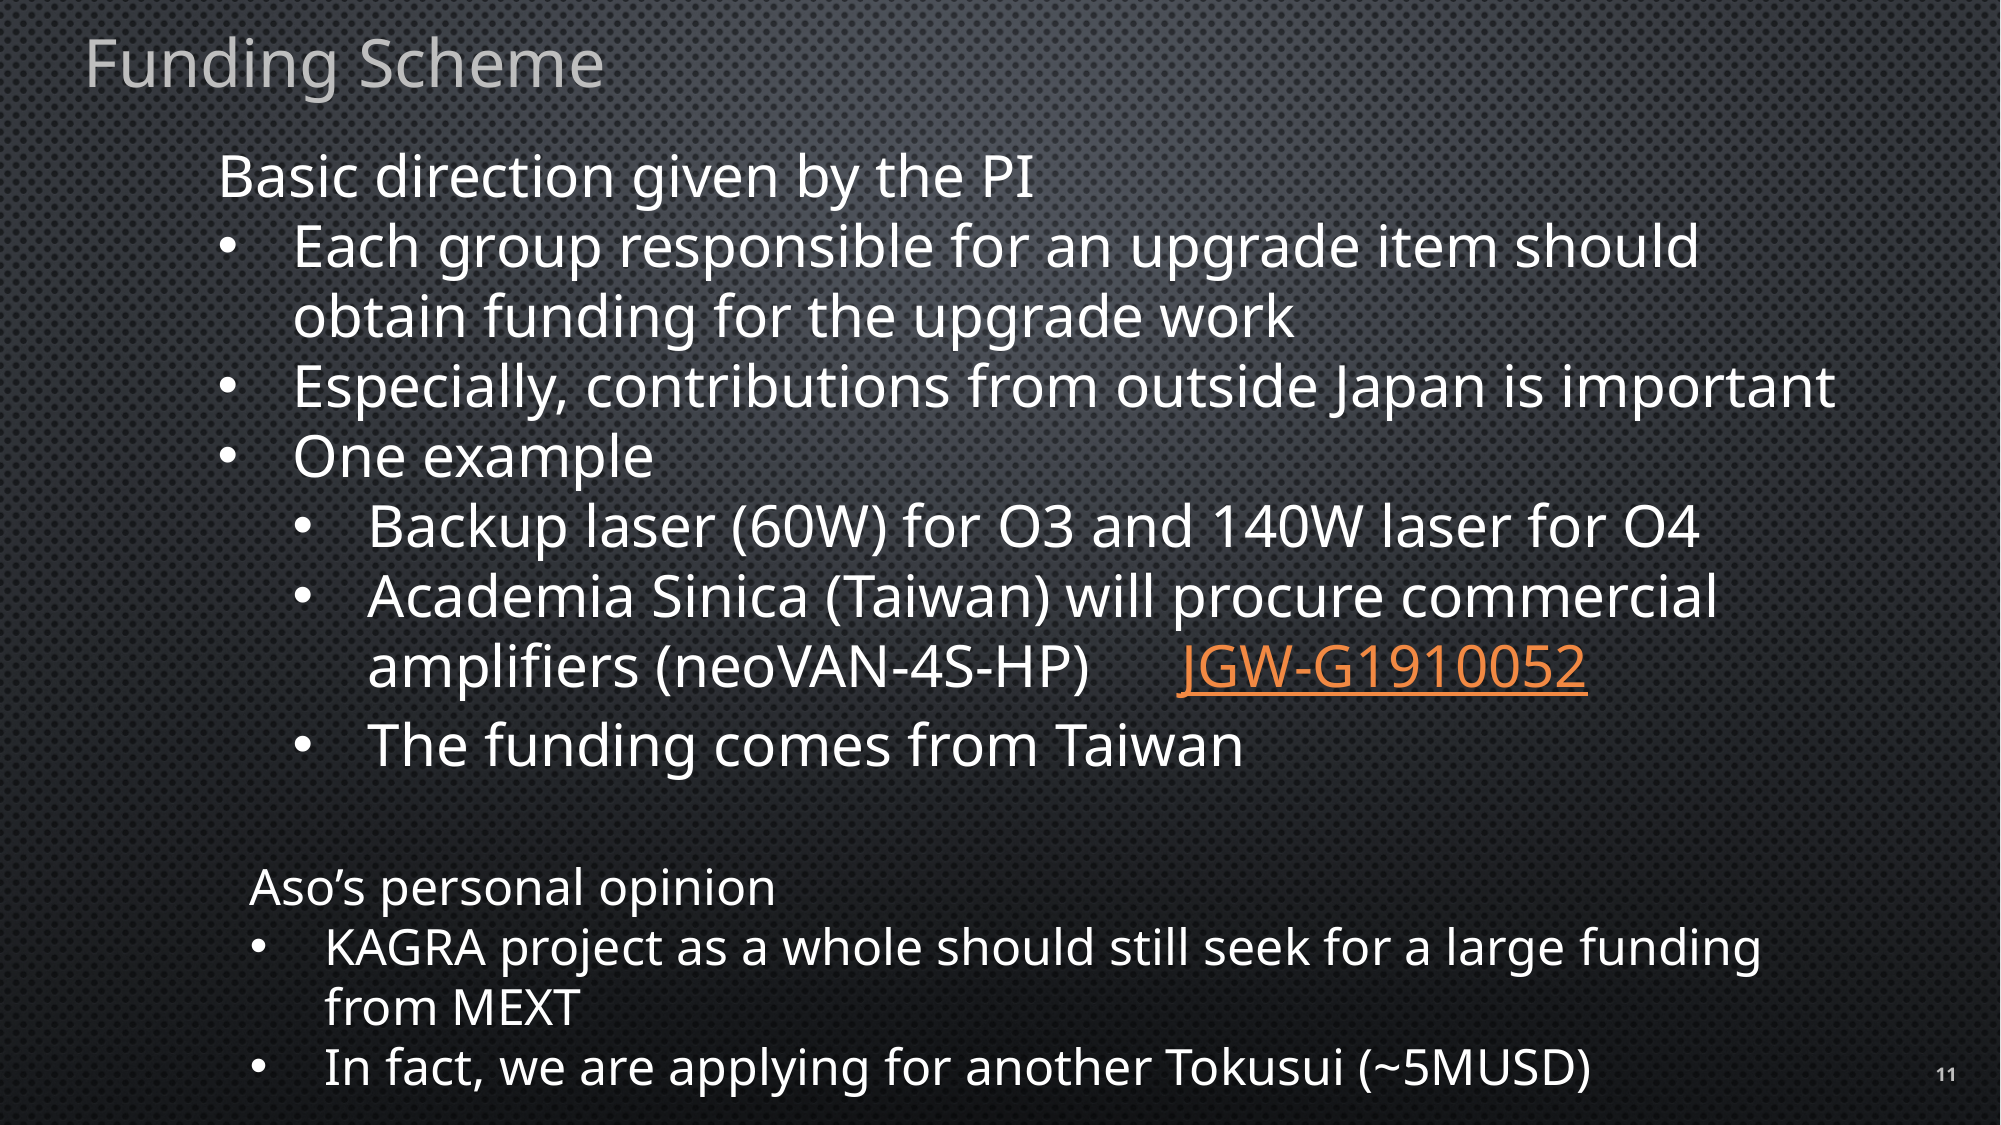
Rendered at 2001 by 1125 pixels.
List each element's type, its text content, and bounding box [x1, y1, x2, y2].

text_box Aso’s personal opinion KAGRA project as a whole should still seek for a large funding from MEXT In fact, we are applying for another Tokusui (~5MUSD) [235, 847, 1780, 1103]
text_box Funding Scheme [68, 13, 622, 108]
text_box Basic direction given by the PI Each group responsible for an upgrade item should obtain funding for the upgrade work Especially, contributions from outside Japan is important One example Backup laser (60W) for O3 and 140W laser for O4 Academia Sinica (Taiwan) will procure commercial amplifiers (neoVAN-4S-HP) JGW-G1910052 The funding comes from Taiwan [202, 131, 1852, 786]
slide_number 11 [1881, 1045, 1972, 1106]
